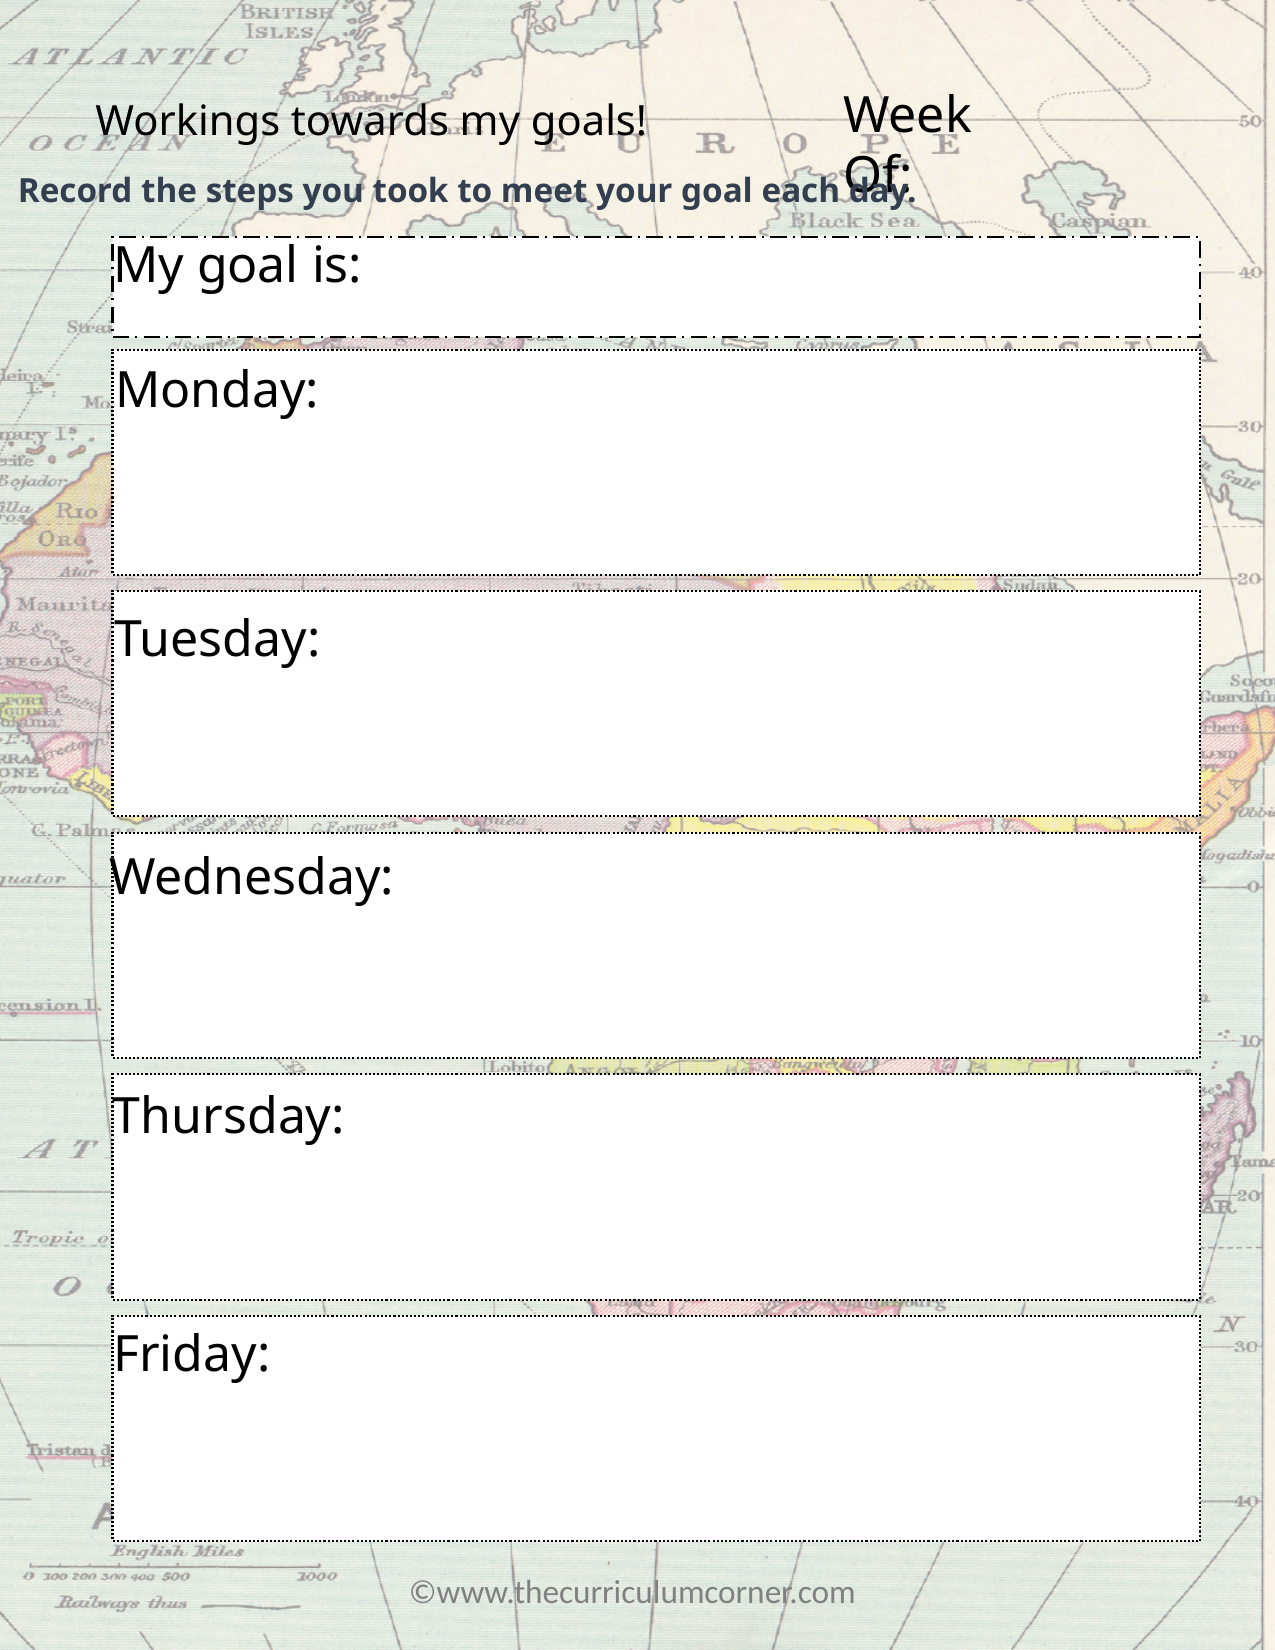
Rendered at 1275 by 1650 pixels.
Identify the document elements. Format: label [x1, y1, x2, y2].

text_box [80, 86, 663, 152]
text_box [99, 590, 1201, 817]
text_box [98, 1073, 1201, 1301]
text_box [100, 349, 1201, 576]
text_box [98, 1313, 1201, 1542]
text_box [98, 224, 1201, 338]
table_header [0, 0, 1275, 1650]
text_box [394, 1563, 872, 1618]
text_box [3, 74, 987, 217]
text_box [94, 832, 1201, 1059]
